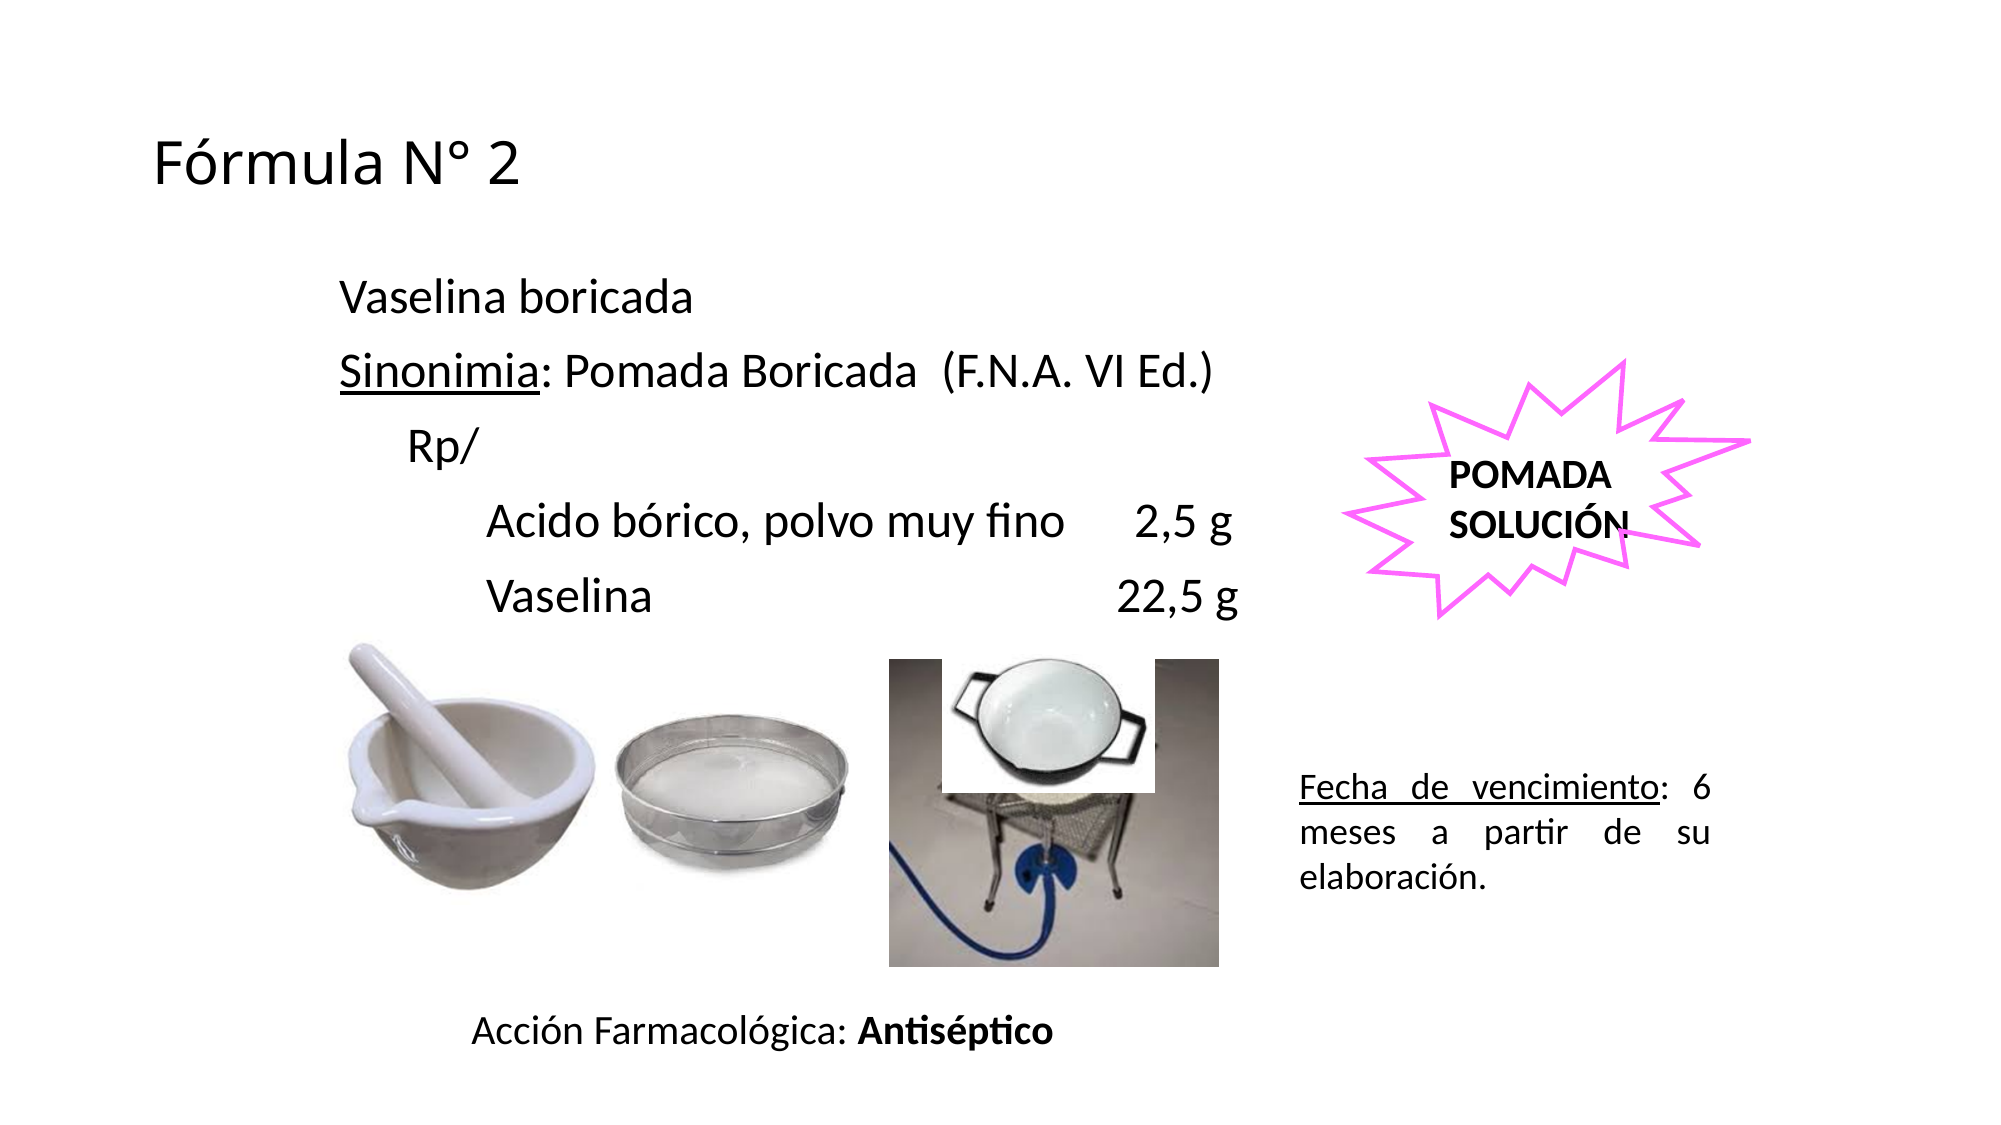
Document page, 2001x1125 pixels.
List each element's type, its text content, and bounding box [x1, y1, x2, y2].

list Vaselina boricada Sinonimia: Pomada Boricada (F.N.A. VI Ed.) Rp/ Acido bórico, polvo muy fino 2,5 g Vaselina 22,5 g [324, 262, 1675, 715]
title Fórmula N° 2 [137, 59, 1863, 278]
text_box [1347, 362, 1788, 616]
picture [333, 630, 861, 924]
text_box Fecha de vencimiento: 6 meses a partir de su elaboración. [1284, 754, 1727, 905]
text_box Acción Farmacológica: Antiséptico [456, 995, 1506, 1061]
picture [888, 654, 1219, 967]
